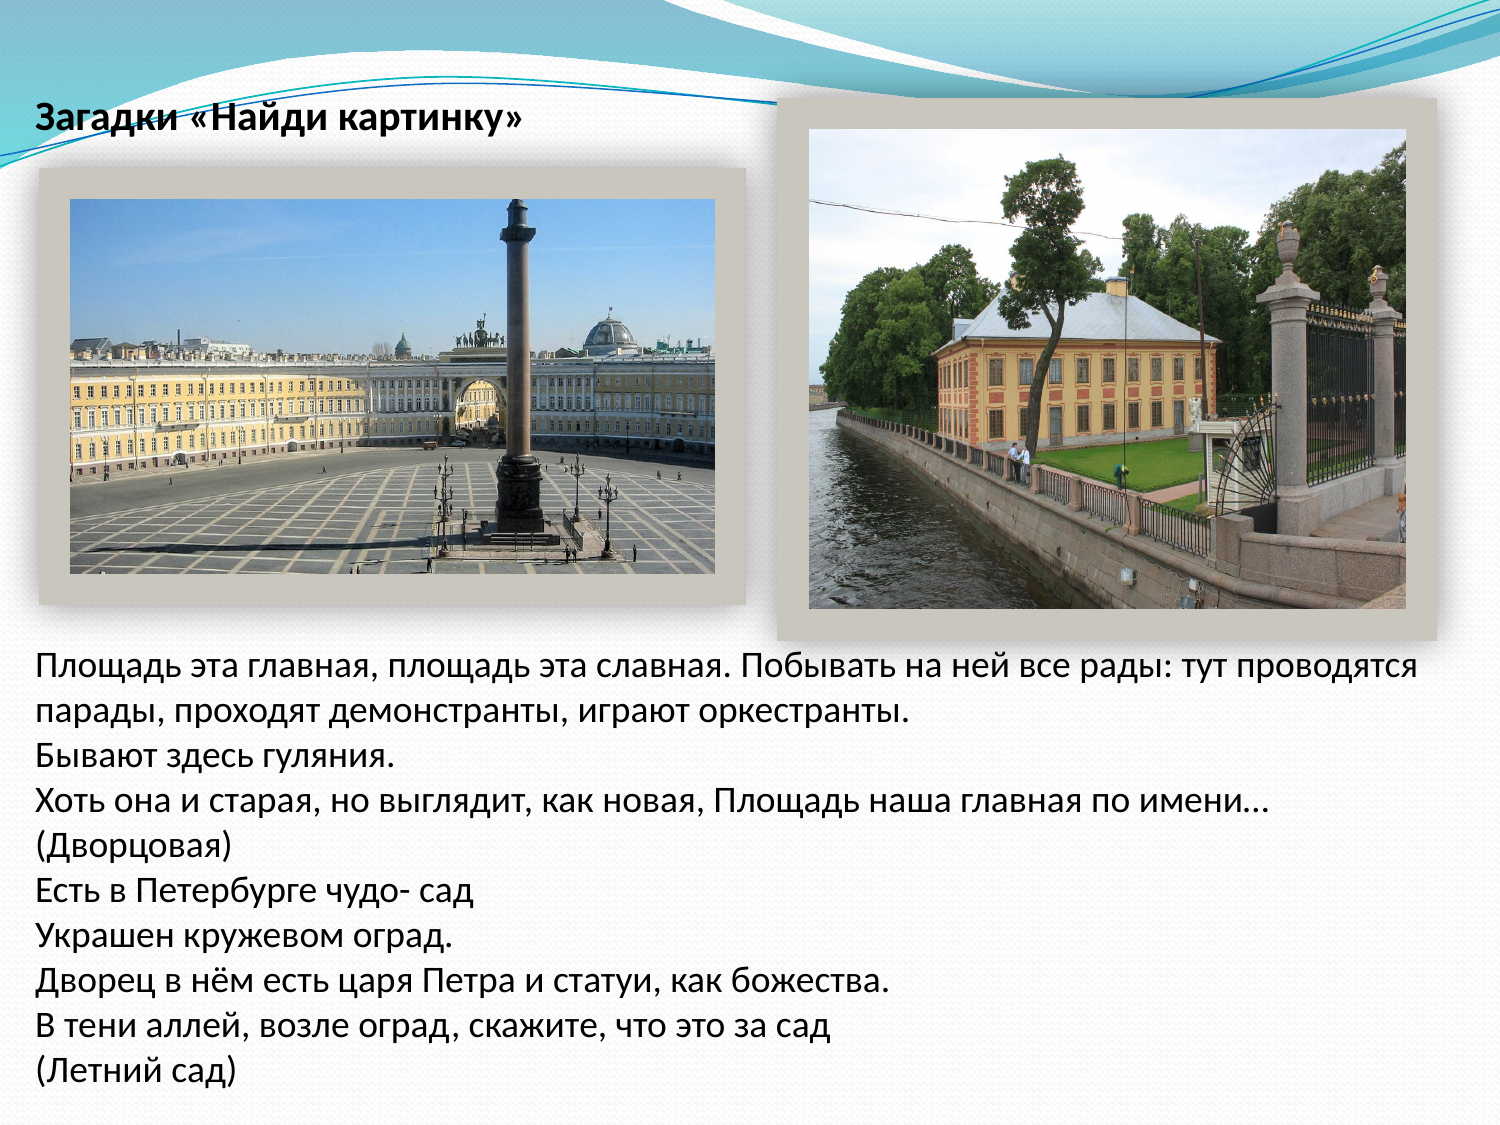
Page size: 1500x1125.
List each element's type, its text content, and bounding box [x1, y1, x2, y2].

picture [808, 128, 1407, 610]
title Загадки «Найди картинку» Площадь эта главная, площадь эта славная. Побывать на ней все рады: тут проводятся парады, проходят демонстранты, играют оркестранты. Бывают здесь гуляния. Хоть она и старая, но выглядит, как новая, Площадь наша главная по имени… (Дворцовая) Есть в Петербурге чудо- сад Украшен кружевом оград. Дворец в нём есть царя Петра и статуи, как божества. В тени аллей, возле оград, скажите, что это за сад (Летний сад) [35, 35, 1465, 148]
title Загадки «Найди картинку» Площадь эта главная, площадь эта славная. Побывать на ней все рады: тут проводятся парады, проходят демонстранты, играют оркестранты. Бывают здесь гуляния. Хоть она и старая, но выглядит, как новая, Площадь наша главная по имени… (Дворцовая) Есть в Петербурге чудо- сад Украшен кружевом оград. Дворец в нём есть царя Петра и статуи, как божества. В тени аллей, возле оград, скажите, что это за сад (Летний сад) [35, 610, 1465, 1090]
picture [70, 198, 716, 575]
